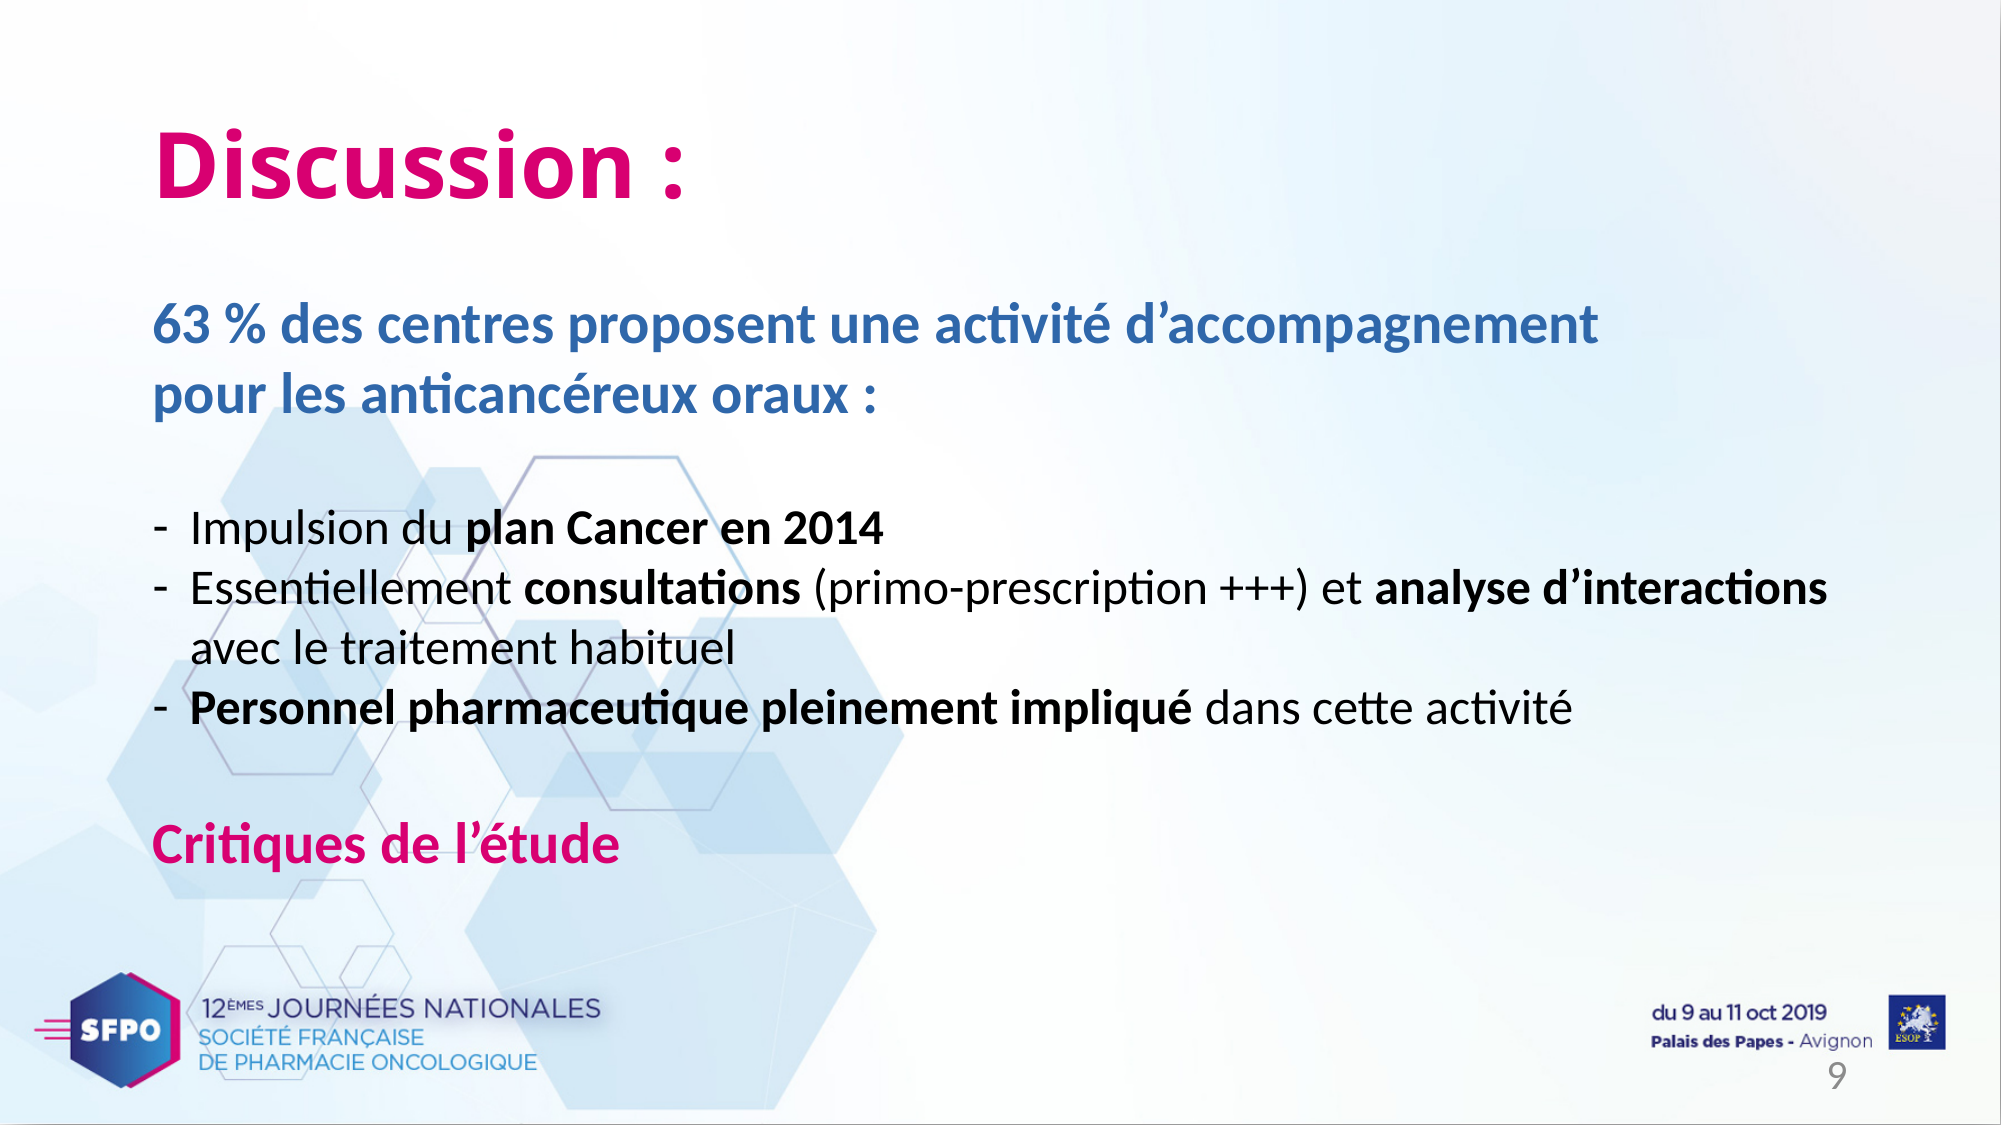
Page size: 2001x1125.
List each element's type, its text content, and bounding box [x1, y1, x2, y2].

picture [0, 0, 2000, 1124]
title Discussion : [137, 59, 1863, 277]
list 63 % des centres proposent une activité d’accompagnement pour les anticancéreux oraux : Impulsion du plan Cancer en 2014 Essentiellement consultations (primo-prescription +++) et analyse d’interactions avec le traitement habituel Personnel pharmaceutique pleinement impliqué dans cette activité Critiques de l’étude [137, 277, 1863, 992]
slide_number 9 [1412, 1042, 1863, 1103]
